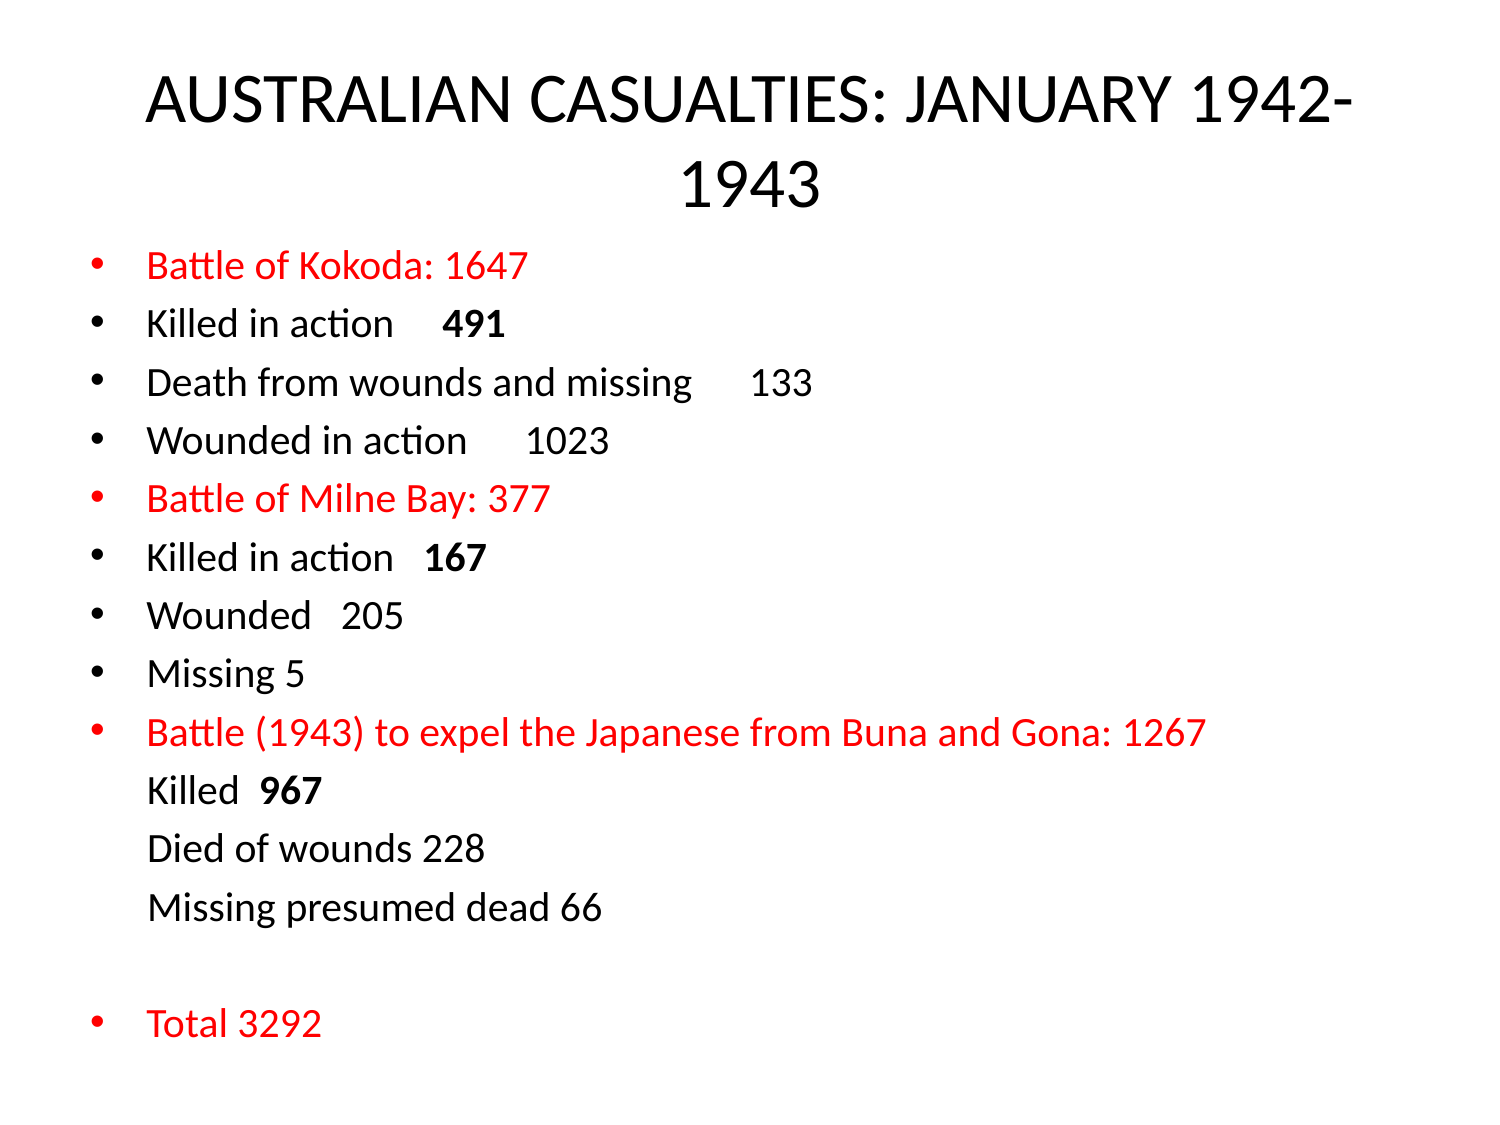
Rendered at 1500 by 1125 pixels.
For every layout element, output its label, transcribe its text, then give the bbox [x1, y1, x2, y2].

title AUSTRALIAN CASUALTIES: JANUARY 1942-1943 [75, 42, 1425, 230]
list Battle of Kokoda: 1647 Killed in action 491 Death from wounds and missing 133 Wounded in action 1023 Battle of Milne Bay: 377 Killed in action 167 Wounded 205 Missing 5 Battle (1943) to expel the Japanese from Buna and Gona: 1267 Killed 967 Died of wounds 228 Missing presumed dead 66 Total 3292 [75, 230, 1425, 973]
